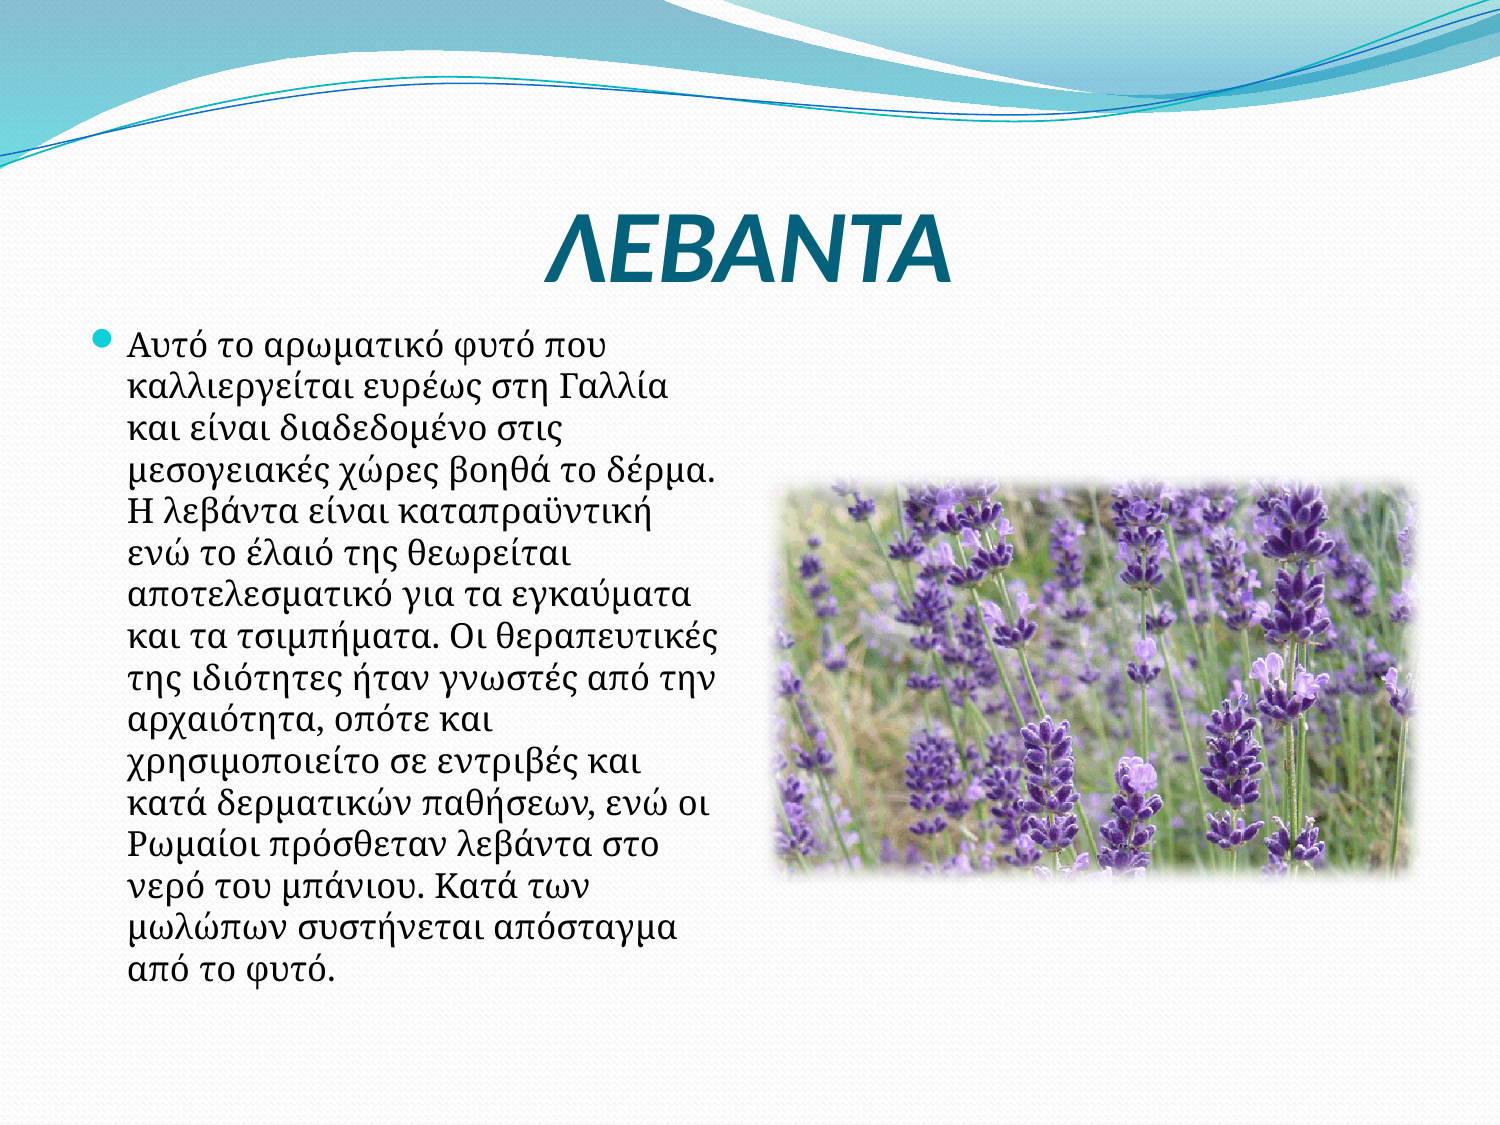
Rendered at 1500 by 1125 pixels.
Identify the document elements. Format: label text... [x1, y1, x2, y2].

list Αυτό το αρωματικό φυτό που καλλιεργείται ευρέως στη Γαλλία και είναι διαδεδομένο στις μεσογειακές χώρες βοηθά το δέρμα. Η λεβάντα είναι καταπραϋντική ενώ το έλαιό της θεωρείται αποτελεσματικό για τα εγκαύματα και τα τσιμπήματα. Οι θεραπευτικές της ιδιότητες ήταν γνωστές από την αρχαιότητα, οπότε και χρησιμοποιείτο σε εντριβές και κατά δερματικών παθήσεων, ενώ οι Ρωμαίοι πρόσθεταν λεβάντα στο νερό του μπάνιου. Κατά των μωλώπων συστήνεται απόσταγμα από το φυτό. [75, 314, 738, 1043]
title ΛΕΒΑΝΤΑ [75, 115, 1425, 303]
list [762, 471, 1426, 887]
